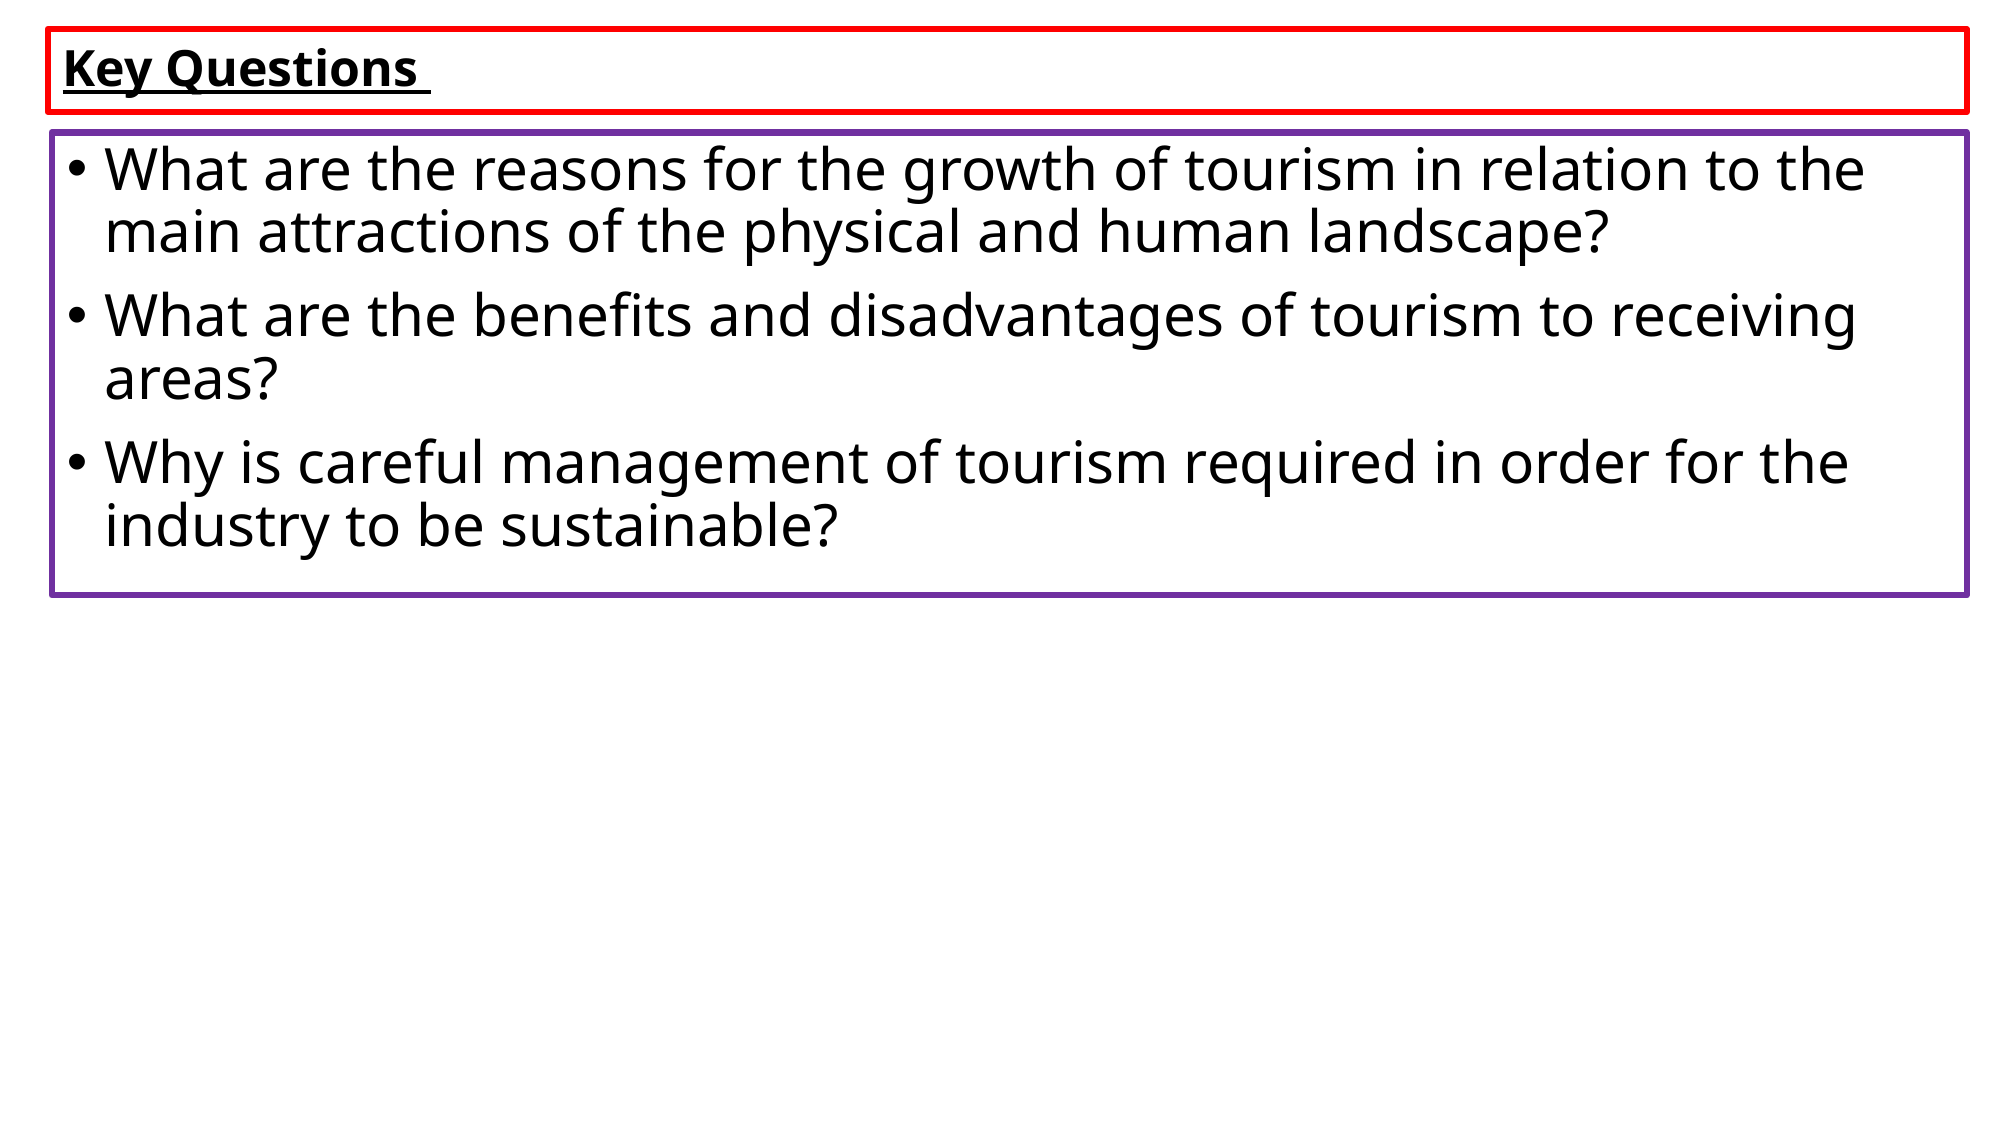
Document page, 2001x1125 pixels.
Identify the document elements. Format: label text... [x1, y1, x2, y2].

list What are the reasons for the growth of tourism in relation to the main attractions of the physical and human landscape? What are the benefits and disadvantages of tourism to receiving areas? Why is careful management of tourism required in order for the industry to be sustainable? [51, 132, 1967, 596]
title Key Questions [47, 29, 1967, 112]
